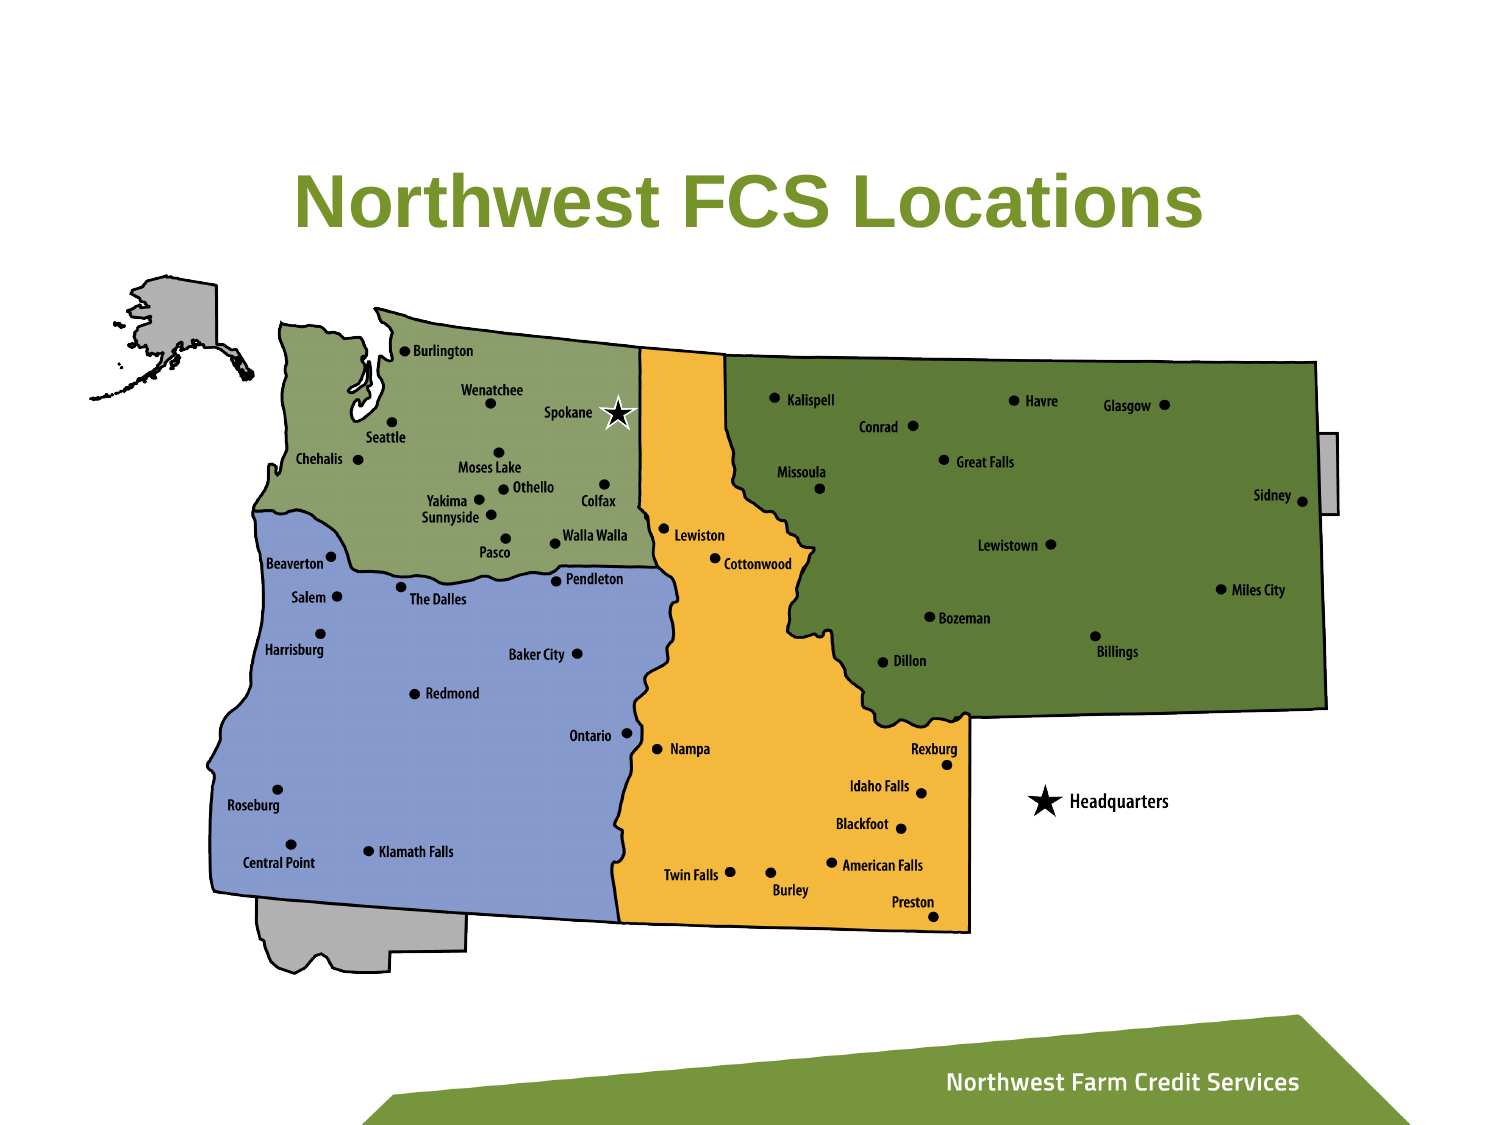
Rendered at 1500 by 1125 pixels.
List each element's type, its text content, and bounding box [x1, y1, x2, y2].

picture [0, 0, 1500, 1125]
title Northwest FCS Locations [75, 62, 1425, 250]
